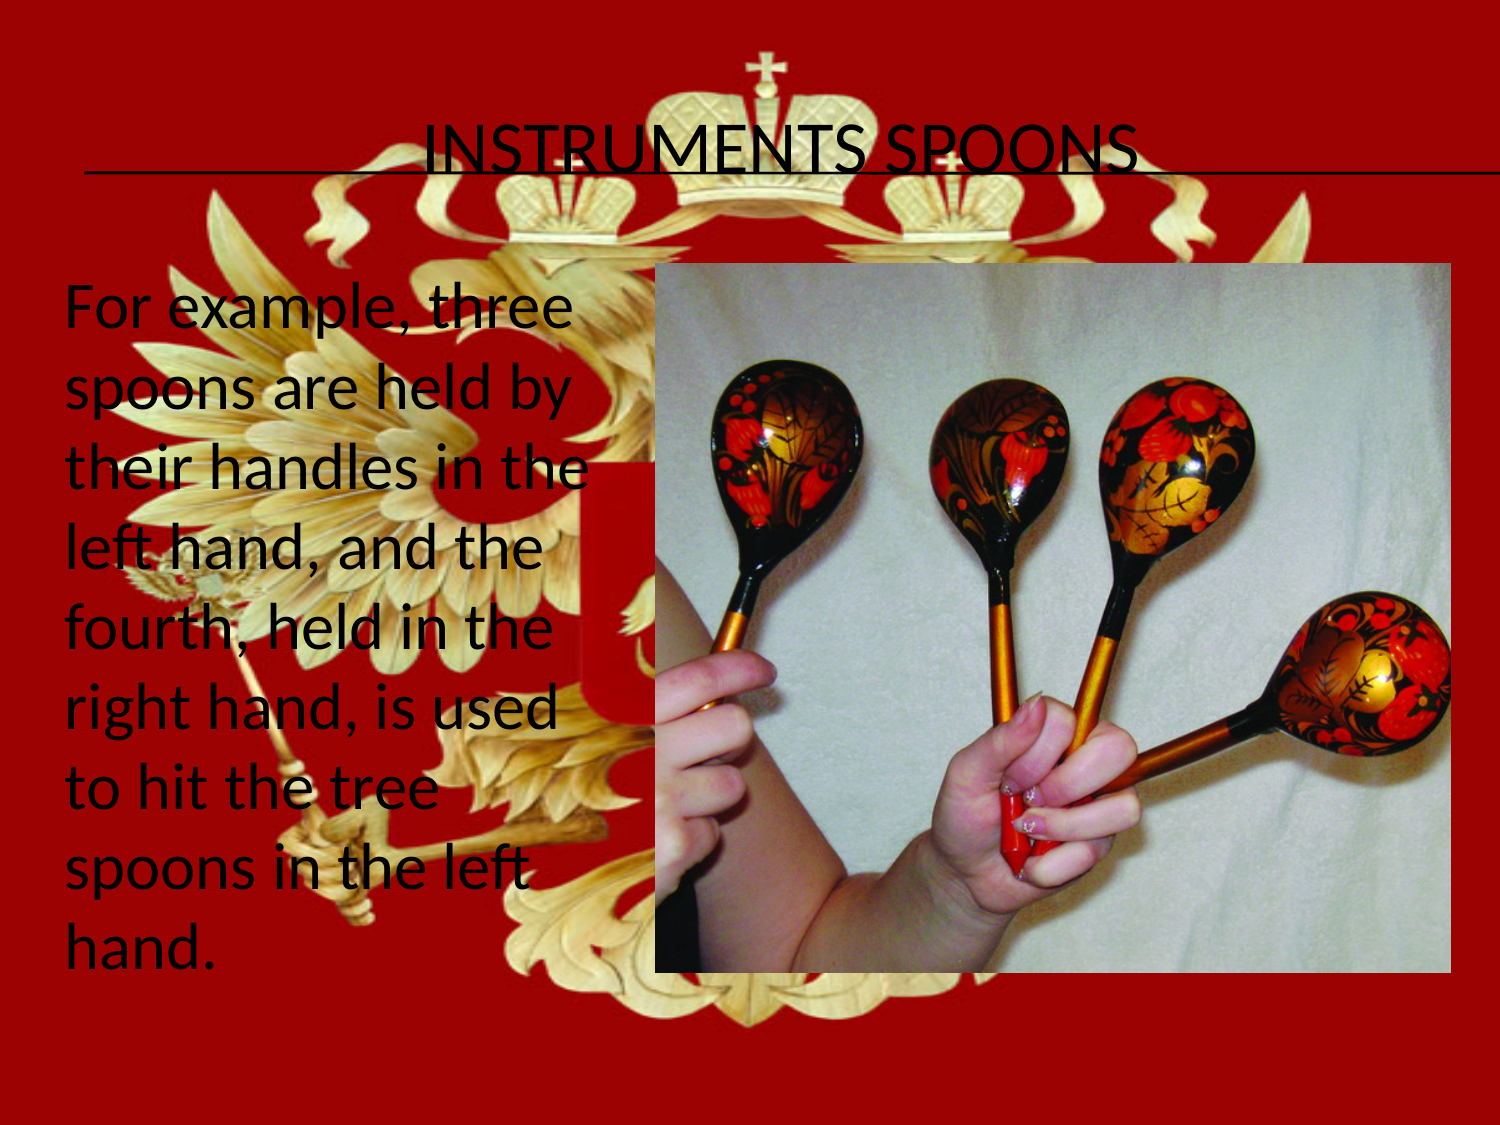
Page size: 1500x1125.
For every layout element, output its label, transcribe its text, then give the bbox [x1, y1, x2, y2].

list For example, three spoons are held by their handles in the left hand, and the fourth, held in the right hand, is used to hit the tree spoons in the left hand. [50, 254, 621, 1047]
title instruments spoons [50, 75, 1475, 213]
picture [0, 0, 1500, 1125]
